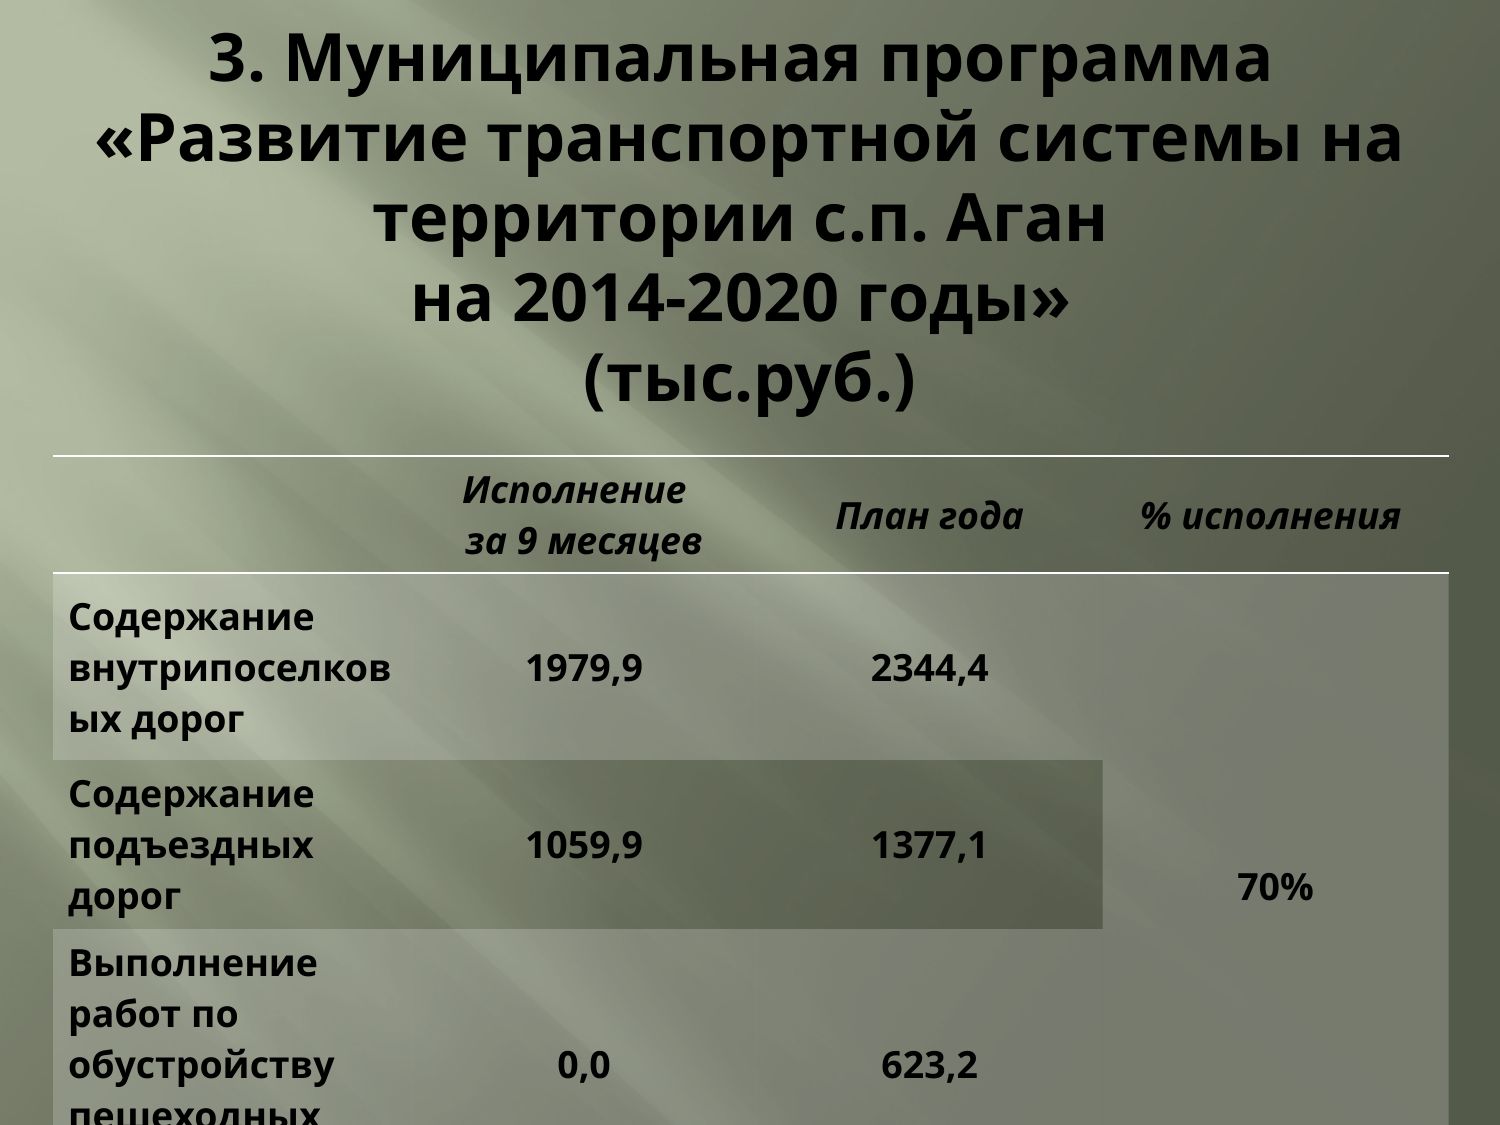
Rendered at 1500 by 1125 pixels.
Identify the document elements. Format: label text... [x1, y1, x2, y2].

table_cell Содержание подъездных дорог [53, 760, 411, 929]
table_cell 0,0 [411, 929, 757, 1125]
table_cell Выполнение работ по обустройству пешеходных переходов [53, 929, 411, 1125]
title 3. Муниципальная программа «Развитие транспортной системы на территории с.п. Аган на 2014-2020 годы» (тыс.руб.) [75, 45, 1425, 386]
table_cell 1979,9 [411, 574, 757, 760]
table_cell 70% [1103, 574, 1449, 1125]
table_header План года [757, 457, 1103, 572]
table_cell Содержание внутрипоселковых дорог [53, 574, 411, 760]
table_header Исполнение за 9 месяцев [411, 457, 757, 572]
table_cell 623,2 [757, 929, 1103, 1125]
table_header % исполнения [1103, 457, 1449, 572]
table_cell 1059,9 [411, 760, 757, 929]
table_cell 1377,1 [757, 760, 1103, 929]
table_cell 2344,4 [757, 574, 1103, 760]
table_header [53, 457, 411, 572]
